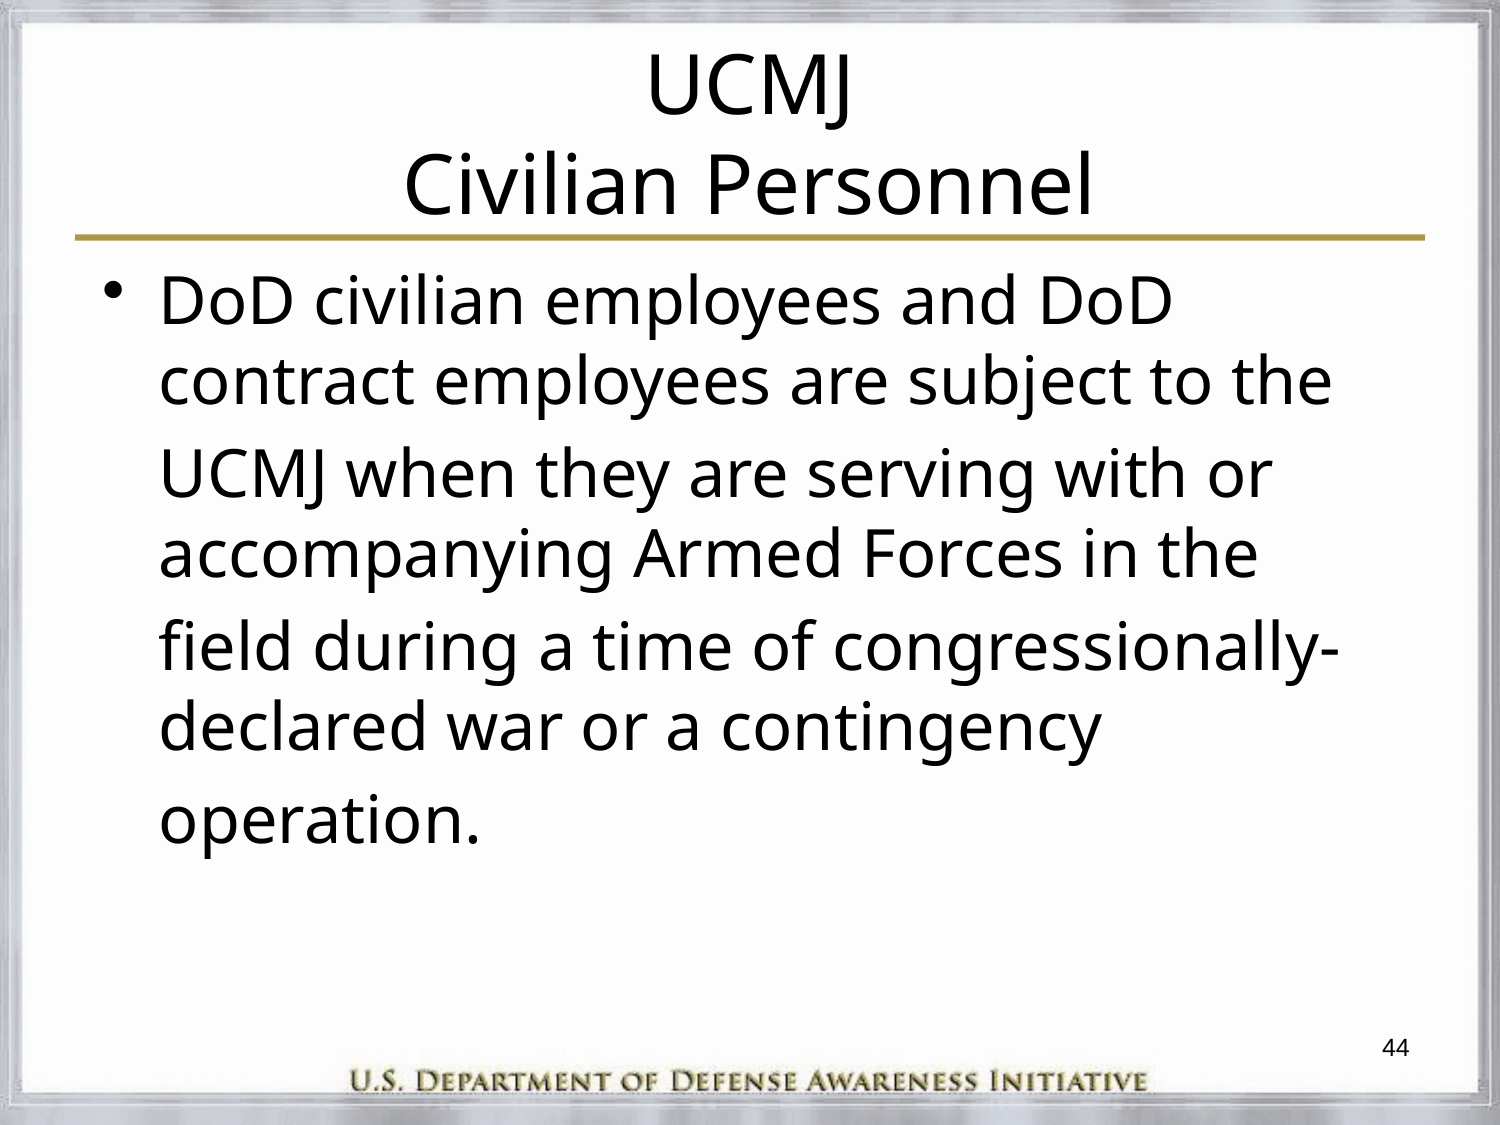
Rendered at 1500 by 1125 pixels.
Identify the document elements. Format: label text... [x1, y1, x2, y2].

picture [0, 0, 1500, 1125]
slide_number 44 [1074, 1024, 1426, 1103]
list DoD civilian employees and DoD contract employees are subject to the UCMJ when they are serving with or accompanying Armed Forces in the field during a time of congressionally-declared war or a contingency operation. [87, 249, 1413, 993]
title UCMJ Civilian Personnel [74, 37, 1426, 226]
